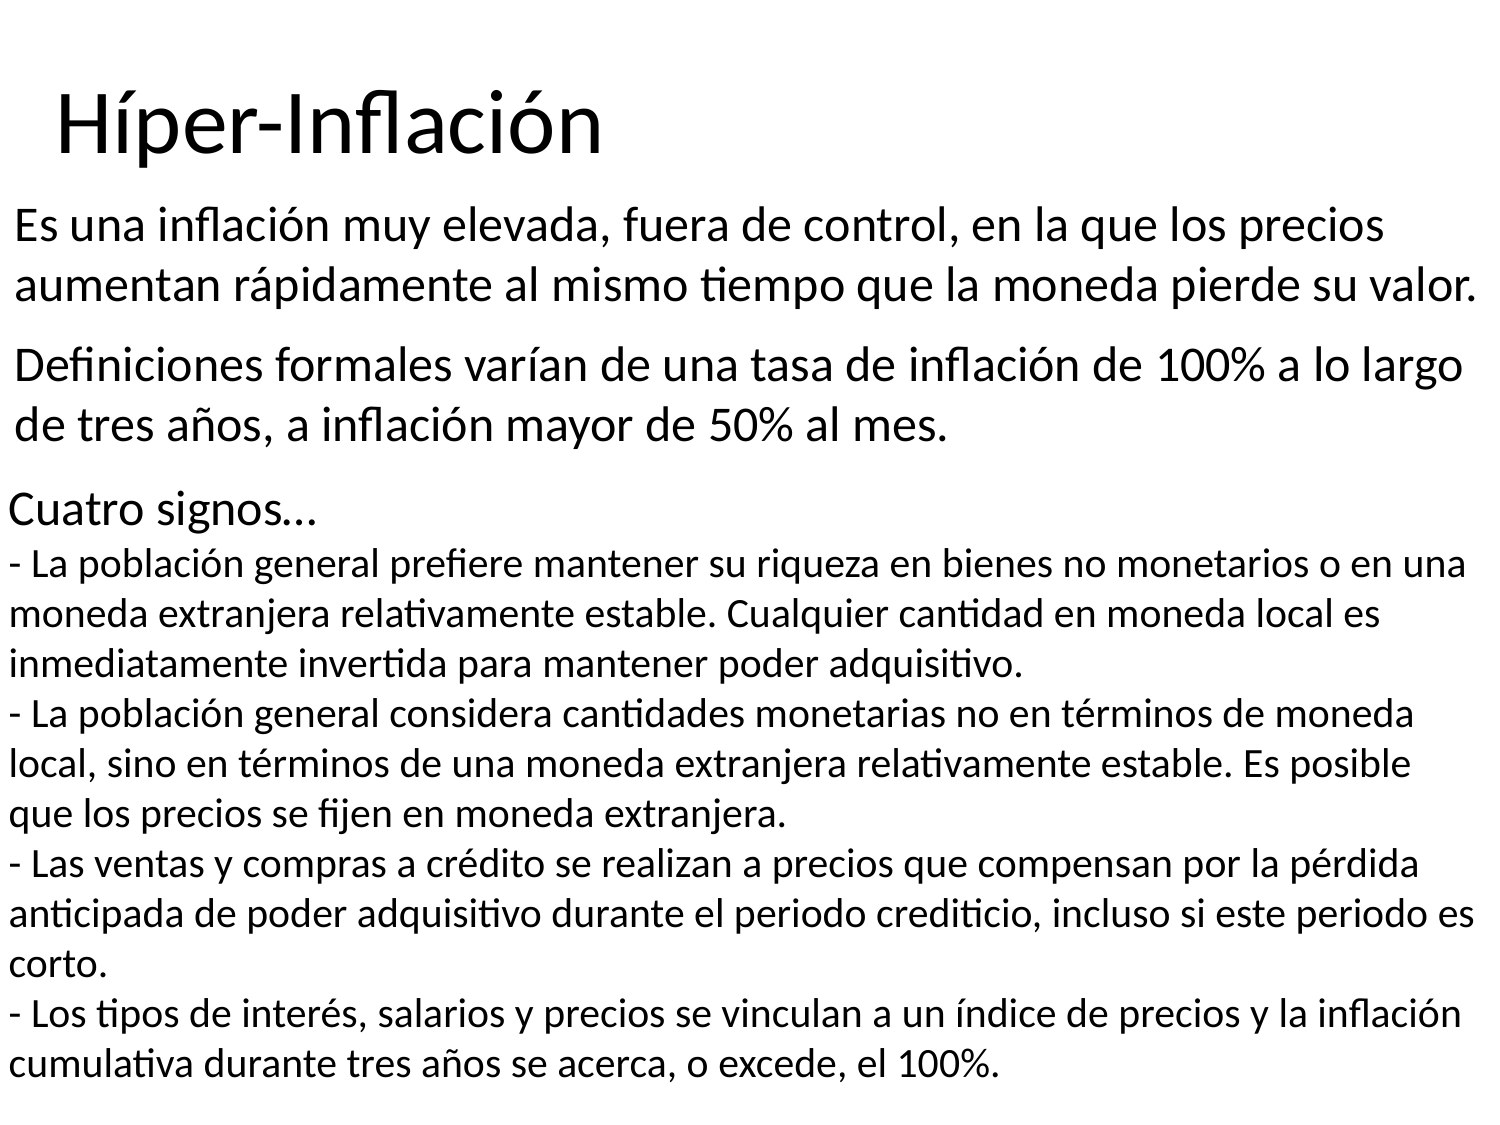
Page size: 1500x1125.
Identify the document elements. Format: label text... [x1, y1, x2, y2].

text_box Es una inflación muy elevada, fuera de control, en la que los precios aumentan rápidamente al mismo tiempo que la moneda pierde su valor. Definiciones formales varían de una tasa de inflación de 100% a lo largo de tres años, a inflación mayor de 50% al mes. [0, 184, 1500, 460]
text_box Cuatro signos… - La población general prefiere mantener su riqueza en bienes no monetarios o en una moneda extranjera relativamente estable. Cualquier cantidad en moneda local es inmediatamente invertida para mantener poder adquisitivo. - La población general considera cantidades monetarias no en términos de moneda local, sino en términos de una moneda extranjera relativamente estable. Es posible que los precios se fijen en moneda extranjera. - Las ventas y compras a crédito se realizan a precios que compensan por la pérdida anticipada de poder adquisitivo durante el periodo crediticio, incluso si este periodo es corto. - Los tipos de interés, salarios y precios se vinculan a un índice de precios y la inflación cumulativa durante tres años se acerca, o excede, el 100%. [0, 468, 1494, 1093]
text_box Híper-Inflación [41, 54, 1471, 180]
